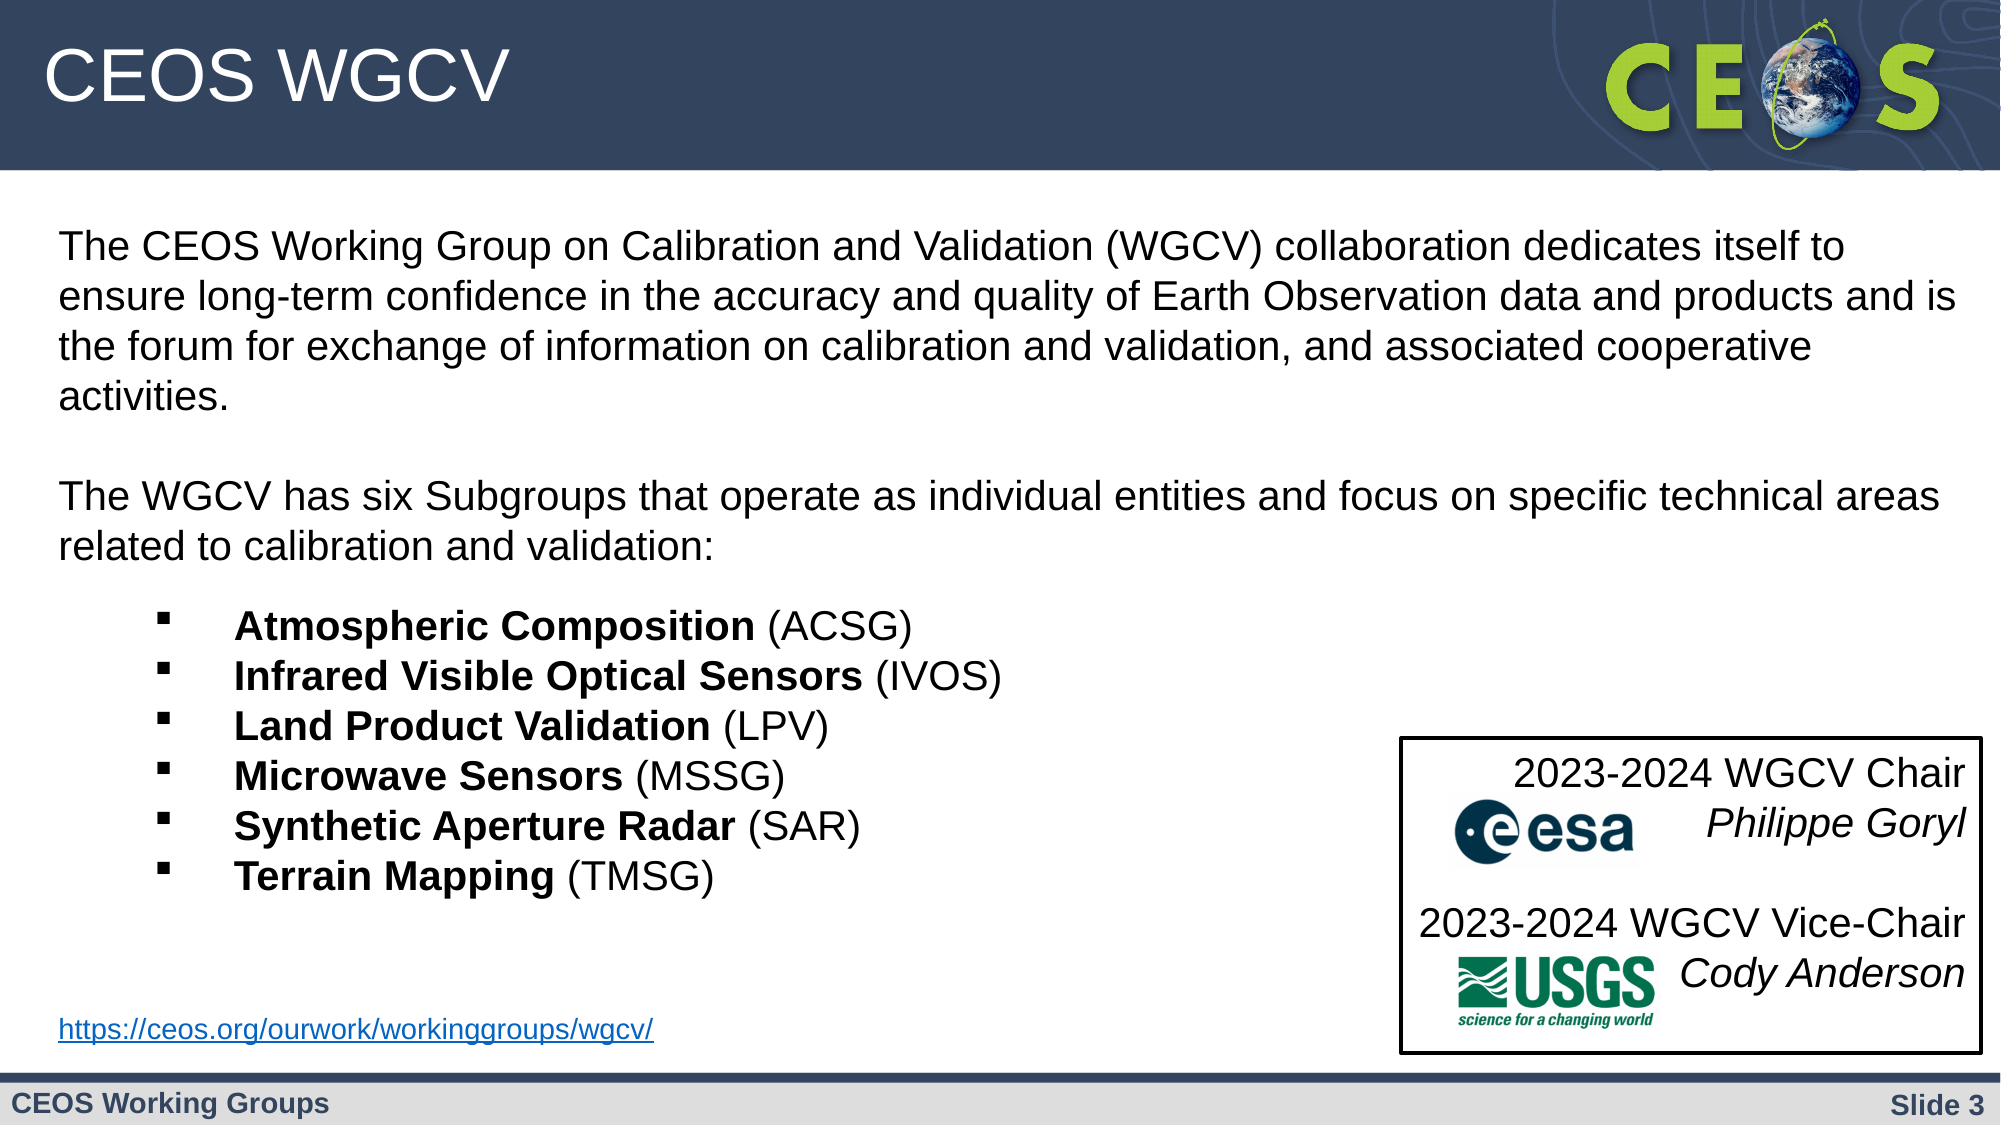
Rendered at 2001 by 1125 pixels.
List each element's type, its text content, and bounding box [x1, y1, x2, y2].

text_box The CEOS Working Group on Calibration and Validation (WGCV) collaboration dedicates itself to ensure long-term confidence in the accuracy and quality of Earth Observation data and products and is the forum for exchange of information on calibration and validation, and associated cooperative activities. The WGCV has six Subgroups that operate as individual entities and focus on specific technical areas related to calibration and validation: Atmospheric Composition (ACSG) Infrared Visible Optical Sensors (IVOS) Land Product Validation (LPV) Microwave Sensors (MSSG) Synthetic Aperture Radar (SAR) Terrain Mapping (TMSG) [43, 211, 1981, 957]
picture [1606, 18, 1939, 150]
text_box https://ceos.org/ourwork/workinggroups/wgcv/ [43, 1003, 1052, 1053]
picture [1449, 792, 1641, 869]
picture [1456, 952, 1661, 1030]
text_box 2023-2024 WGCV Chair Philippe Goryl 2023-2024 WGCV Vice-Chair Cody Anderson [1401, 738, 1981, 1054]
title CEOS WGCV [28, 28, 1569, 157]
